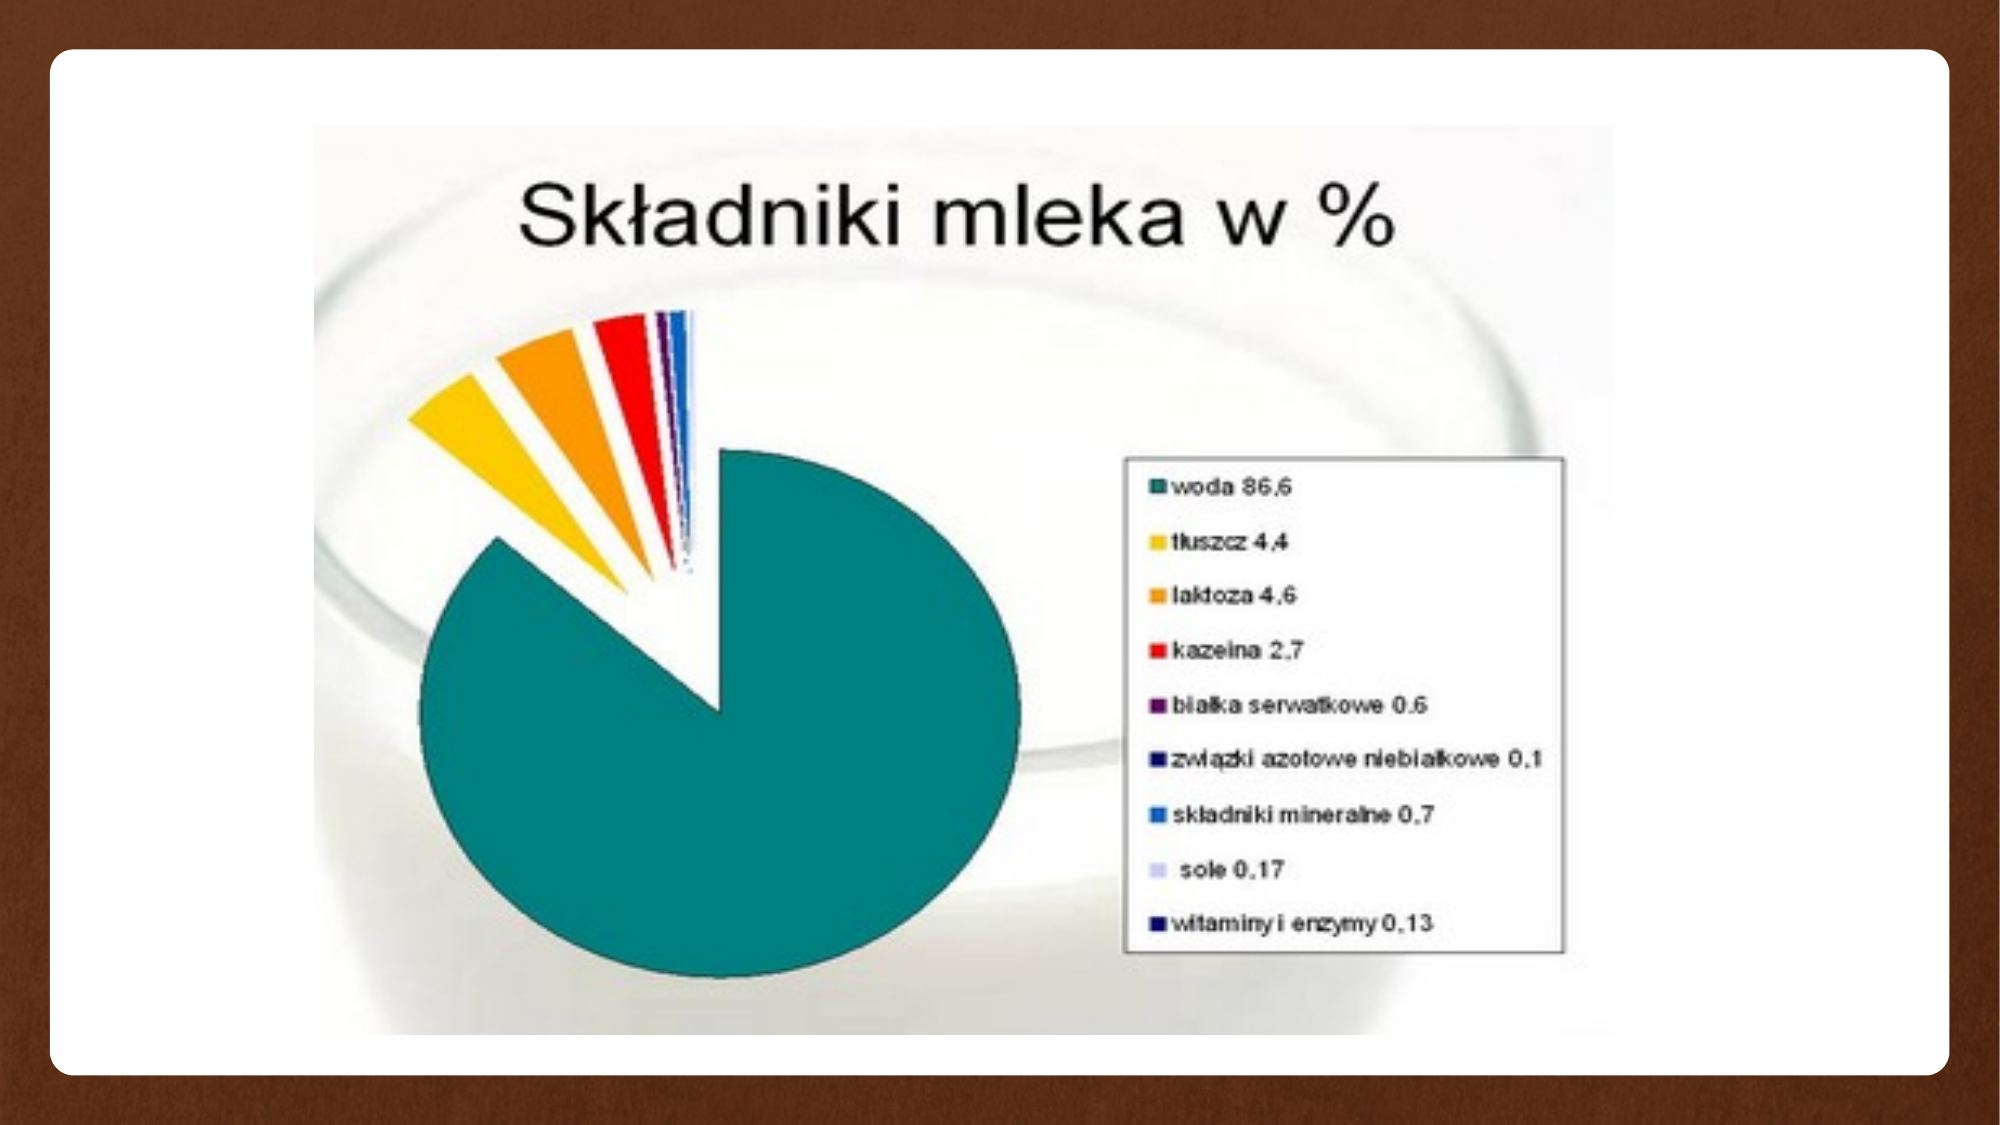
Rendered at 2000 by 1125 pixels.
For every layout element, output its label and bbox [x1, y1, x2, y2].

picture [314, 125, 1615, 1036]
